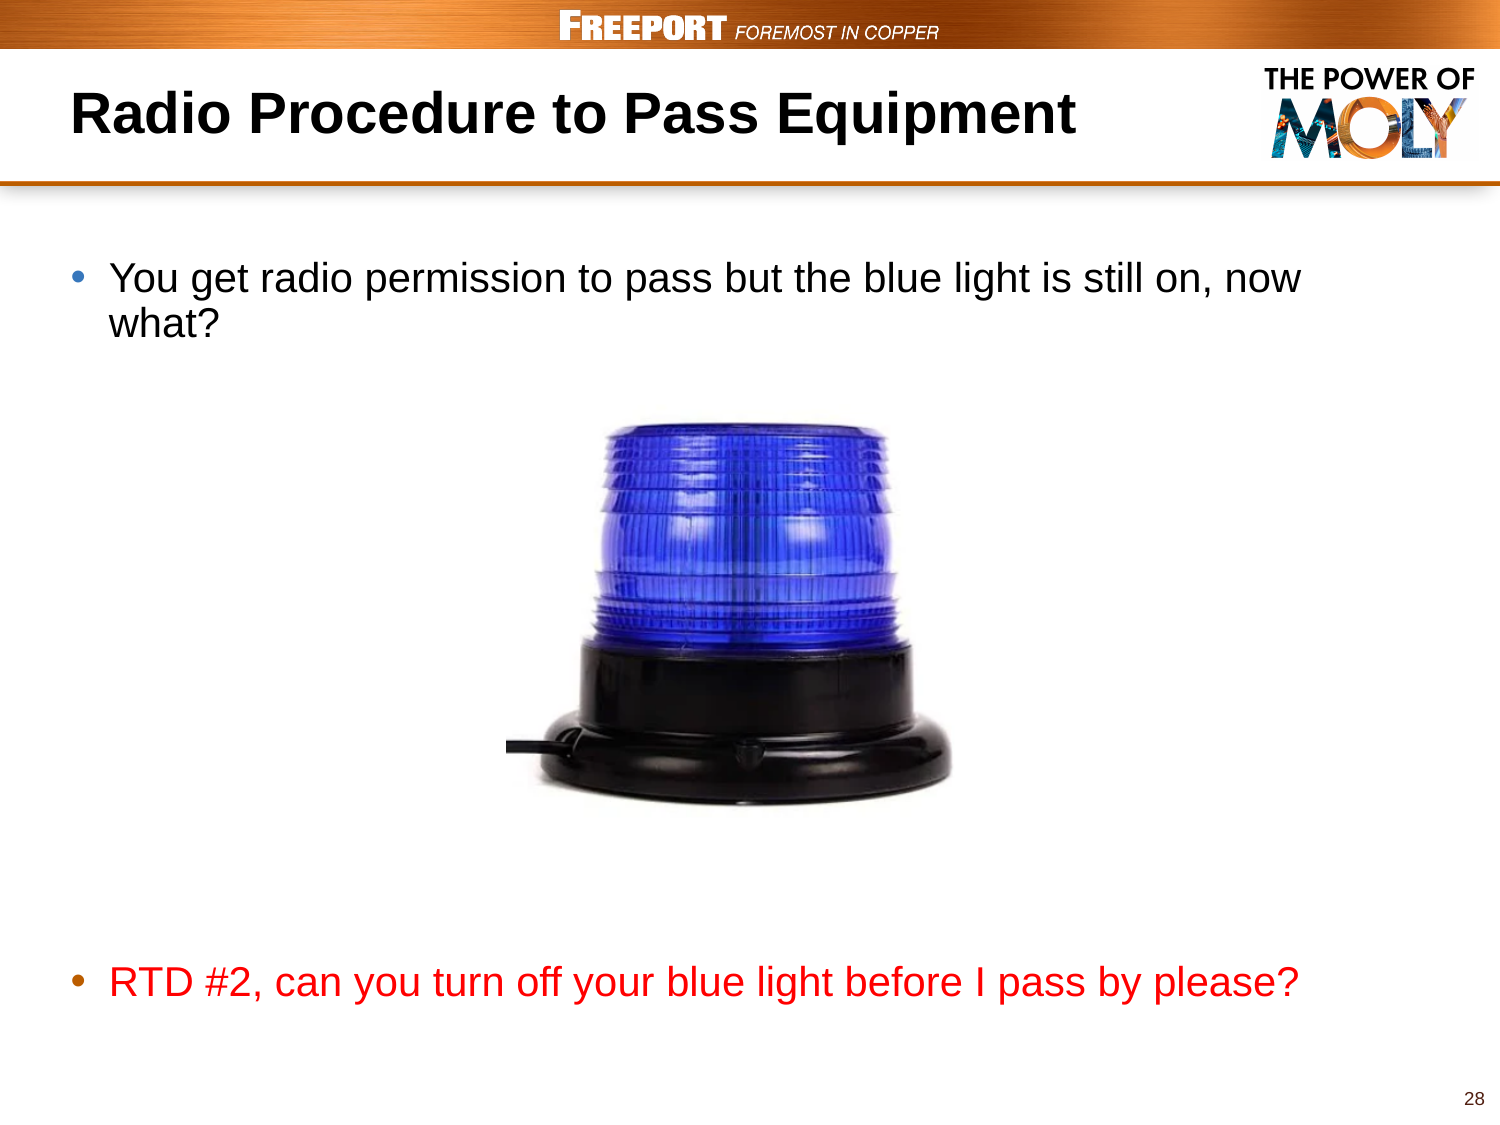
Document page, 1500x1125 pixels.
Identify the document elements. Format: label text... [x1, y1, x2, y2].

list You get radio permission to pass but the blue light is still on, now what? RTD #2, can you turn off your blue light before I pass by please? [55, 249, 1440, 982]
title Radio Procedure to Pass Equipment [55, 59, 1241, 171]
picture [1261, 65, 1479, 161]
picture [506, 404, 989, 827]
slide_number 28 [1328, 1078, 1500, 1125]
picture [0, 0, 1500, 49]
